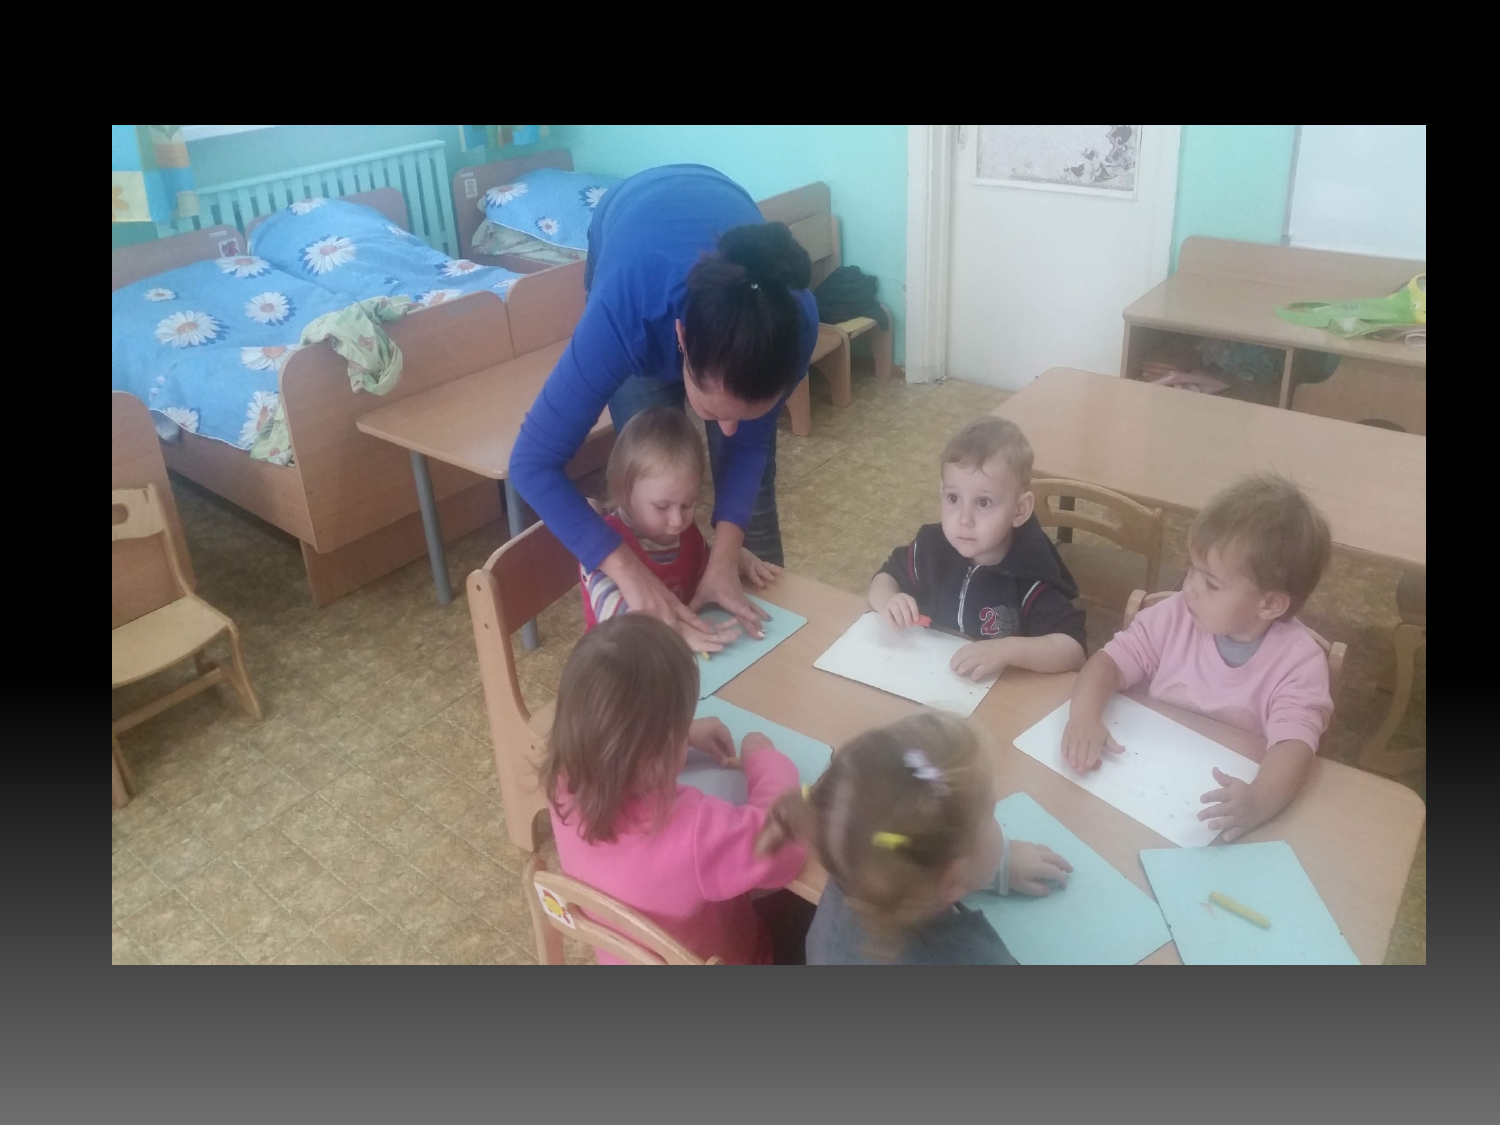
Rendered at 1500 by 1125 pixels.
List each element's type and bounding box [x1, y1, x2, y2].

picture [111, 125, 1426, 965]
